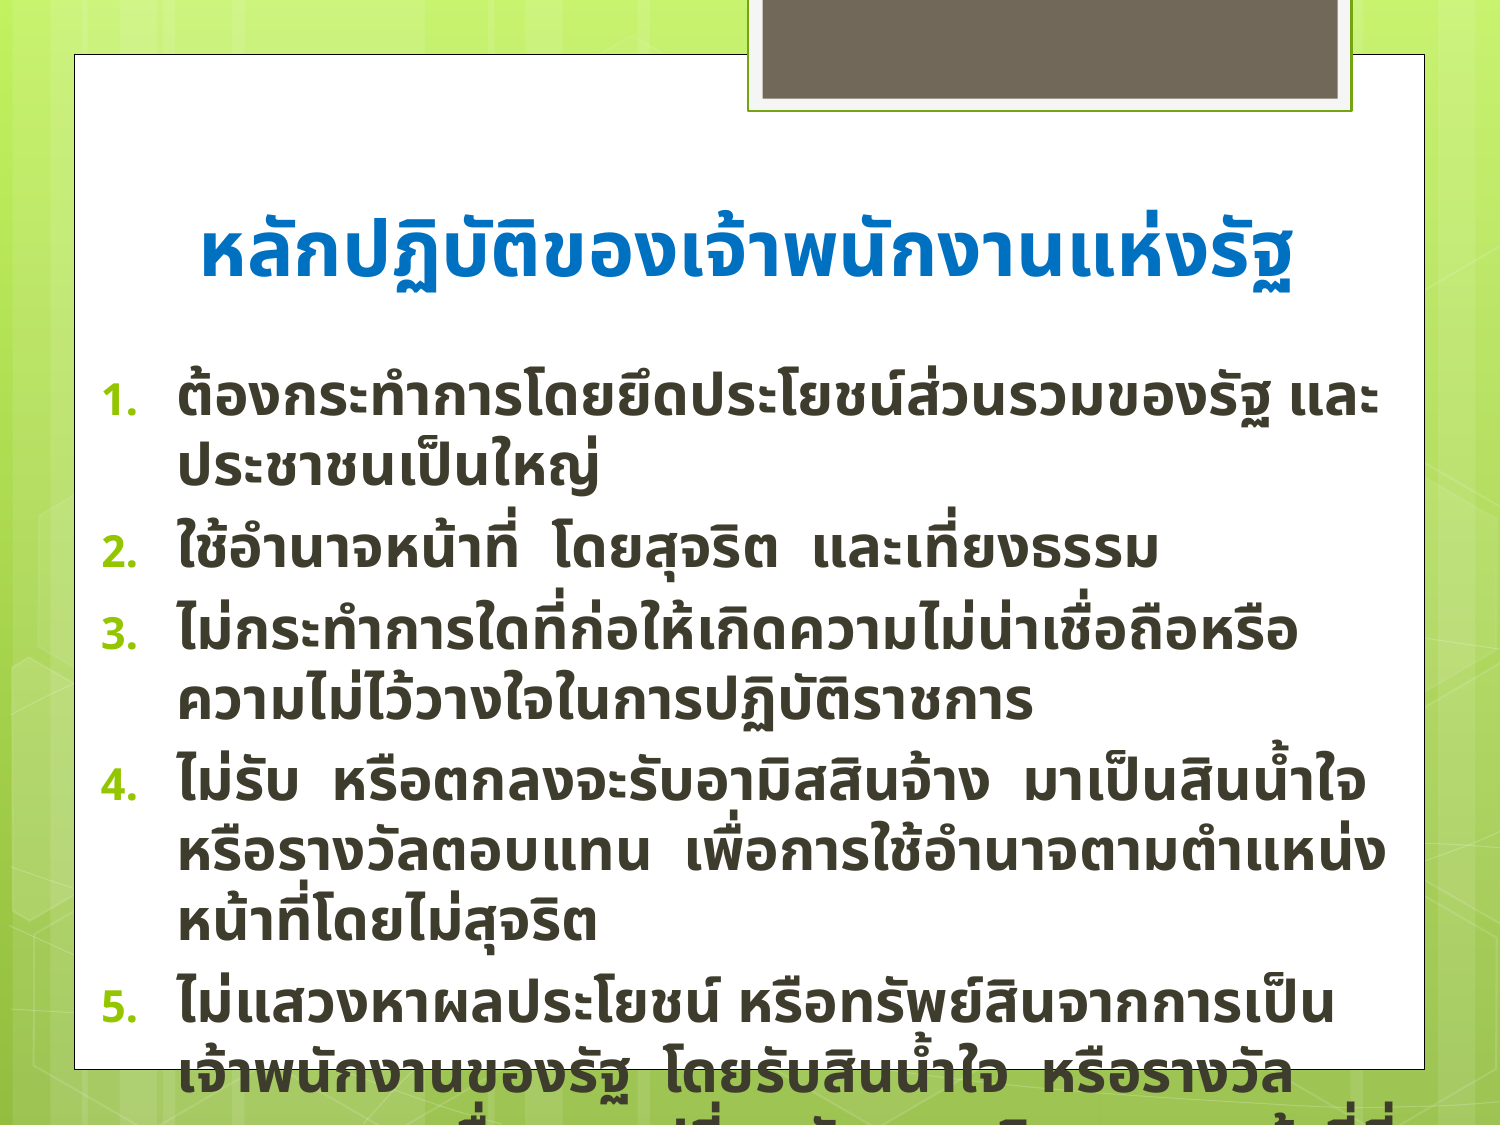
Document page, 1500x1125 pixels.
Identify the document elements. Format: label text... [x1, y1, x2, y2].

list ต้องกระทำการโดยยึดประโยชน์ส่วนรวมของรัฐ และประชาชนเป็นใหญ่ ใช้อำนาจหน้าที่ โดยสุจริต และเที่ยงธรรม ไม่กระทำการใดที่ก่อให้เกิดความไม่น่าเชื่อถือหรือความไม่ไว้วางใจในการปฏิบัติราชการ ไม่รับ หรือตกลงจะรับอามิสสินจ้าง มาเป็นสินน้ำใจ หรือรางวัลตอบแทน เพื่อการใช้อำนาจตามตำแหน่งหน้าที่โดยไม่สุจริต ไม่แสวงหาผลประโยชน์ หรือทรัพย์สินจากการเป็นเจ้าพนักงานของรัฐ โดยรับสินน้ำใจ หรือรางวัลตอบแทน เพื่อแลกเปลี่ยนกับการบริการตามหน้าที่ที่ต้องปฏิบัติ [75, 350, 1425, 1013]
title หลักปฏิบัติของเจ้าพนักงานแห่งรัฐ [171, 168, 1324, 300]
